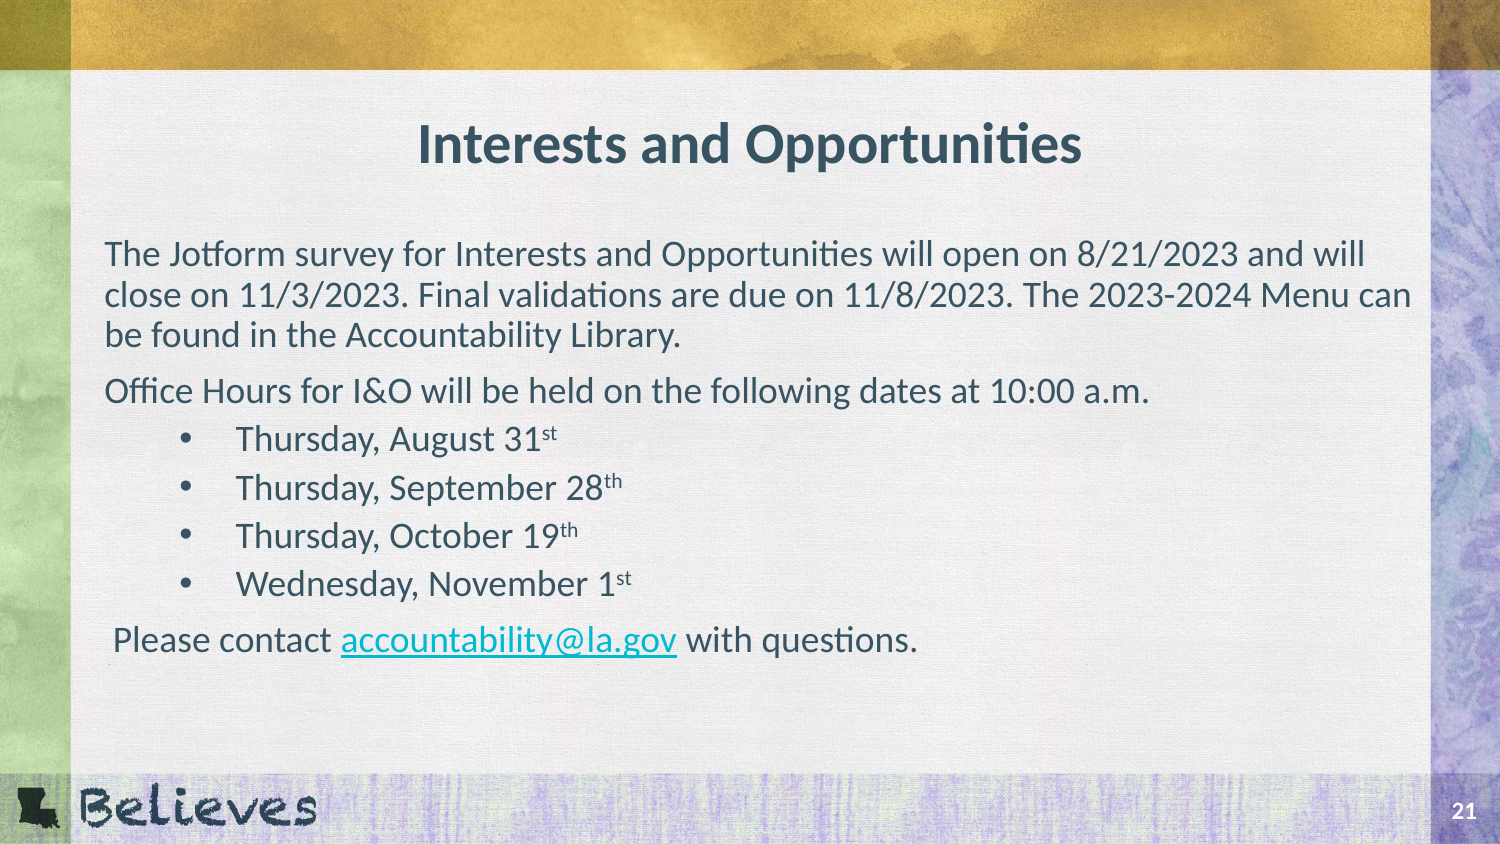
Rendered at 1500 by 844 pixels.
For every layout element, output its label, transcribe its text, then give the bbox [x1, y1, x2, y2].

list The Jotform survey for Interests and Opportunities will open on 8/21/2023 and will close on 11/3/2023. Final validations are due on 11/8/2023. The 2023-2024 Menu can be found in the Accountability Library. Office Hours for I&O will be held on the following dates at 10:00 a.m. Thursday, August 31st Thursday, September 28th Thursday, October 19th Wednesday, November 1st Please contact accountability@la.gov with questions. [70, 219, 1430, 771]
title Interests and Opportunities [70, 69, 1430, 219]
picture [0, 0, 1500, 844]
